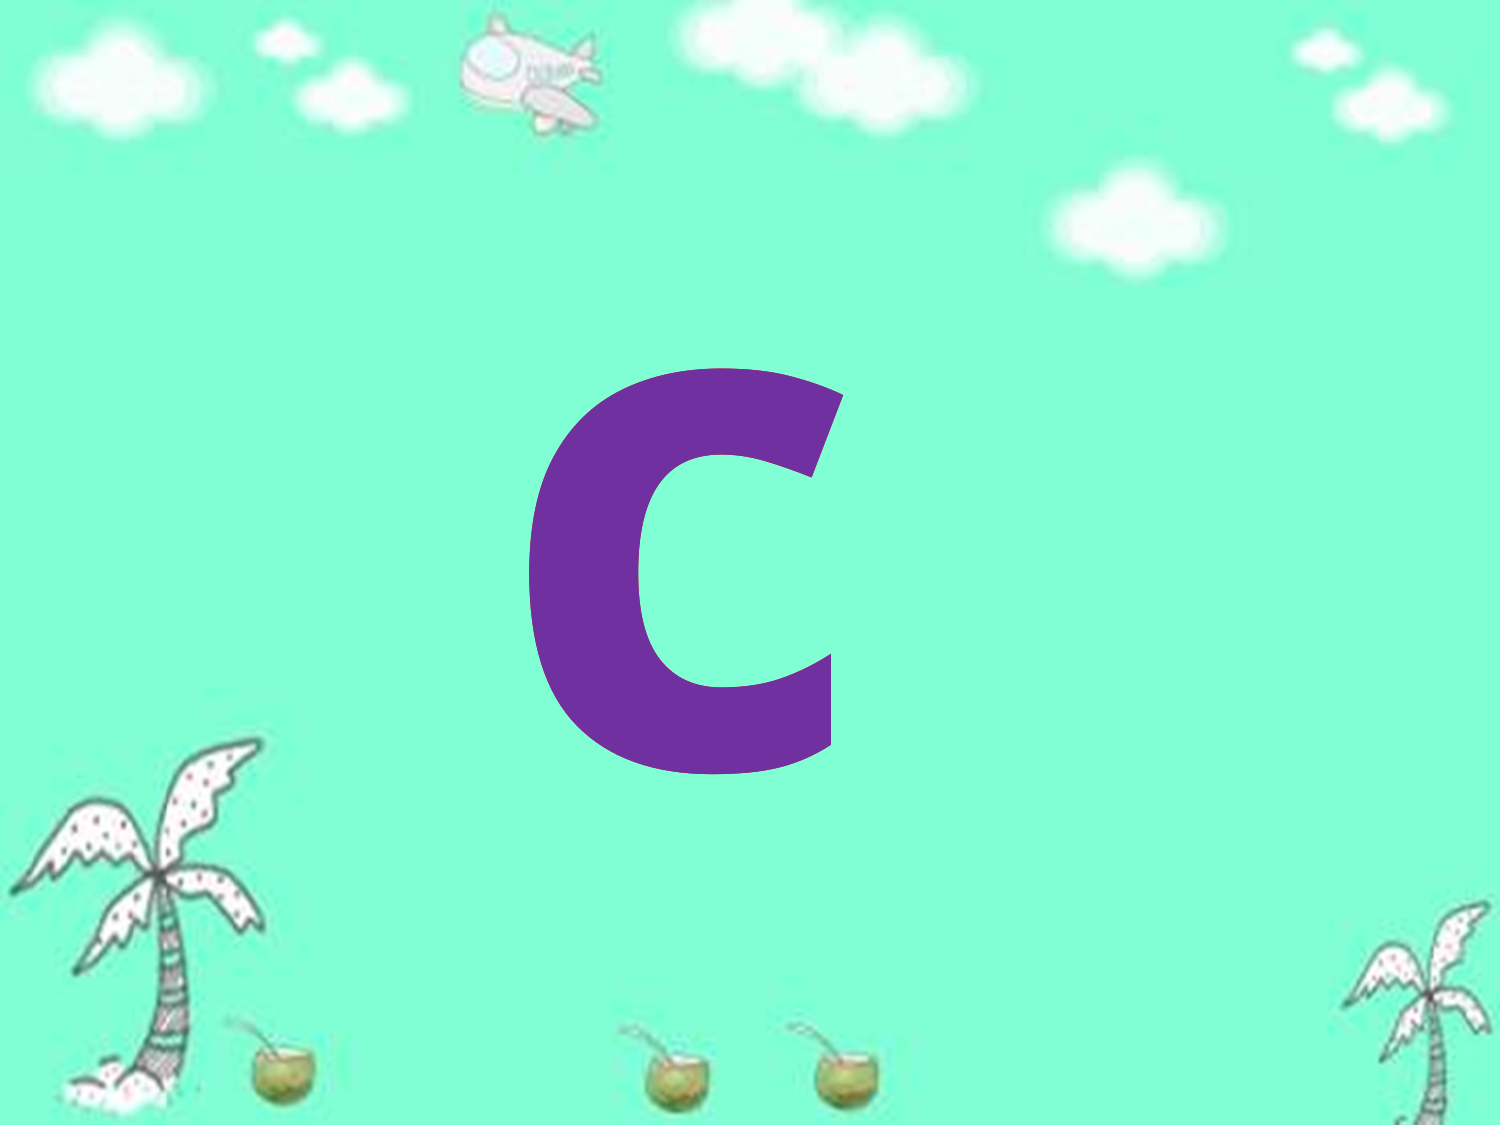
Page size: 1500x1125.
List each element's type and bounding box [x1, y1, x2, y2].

list [0, 0, 1500, 1125]
